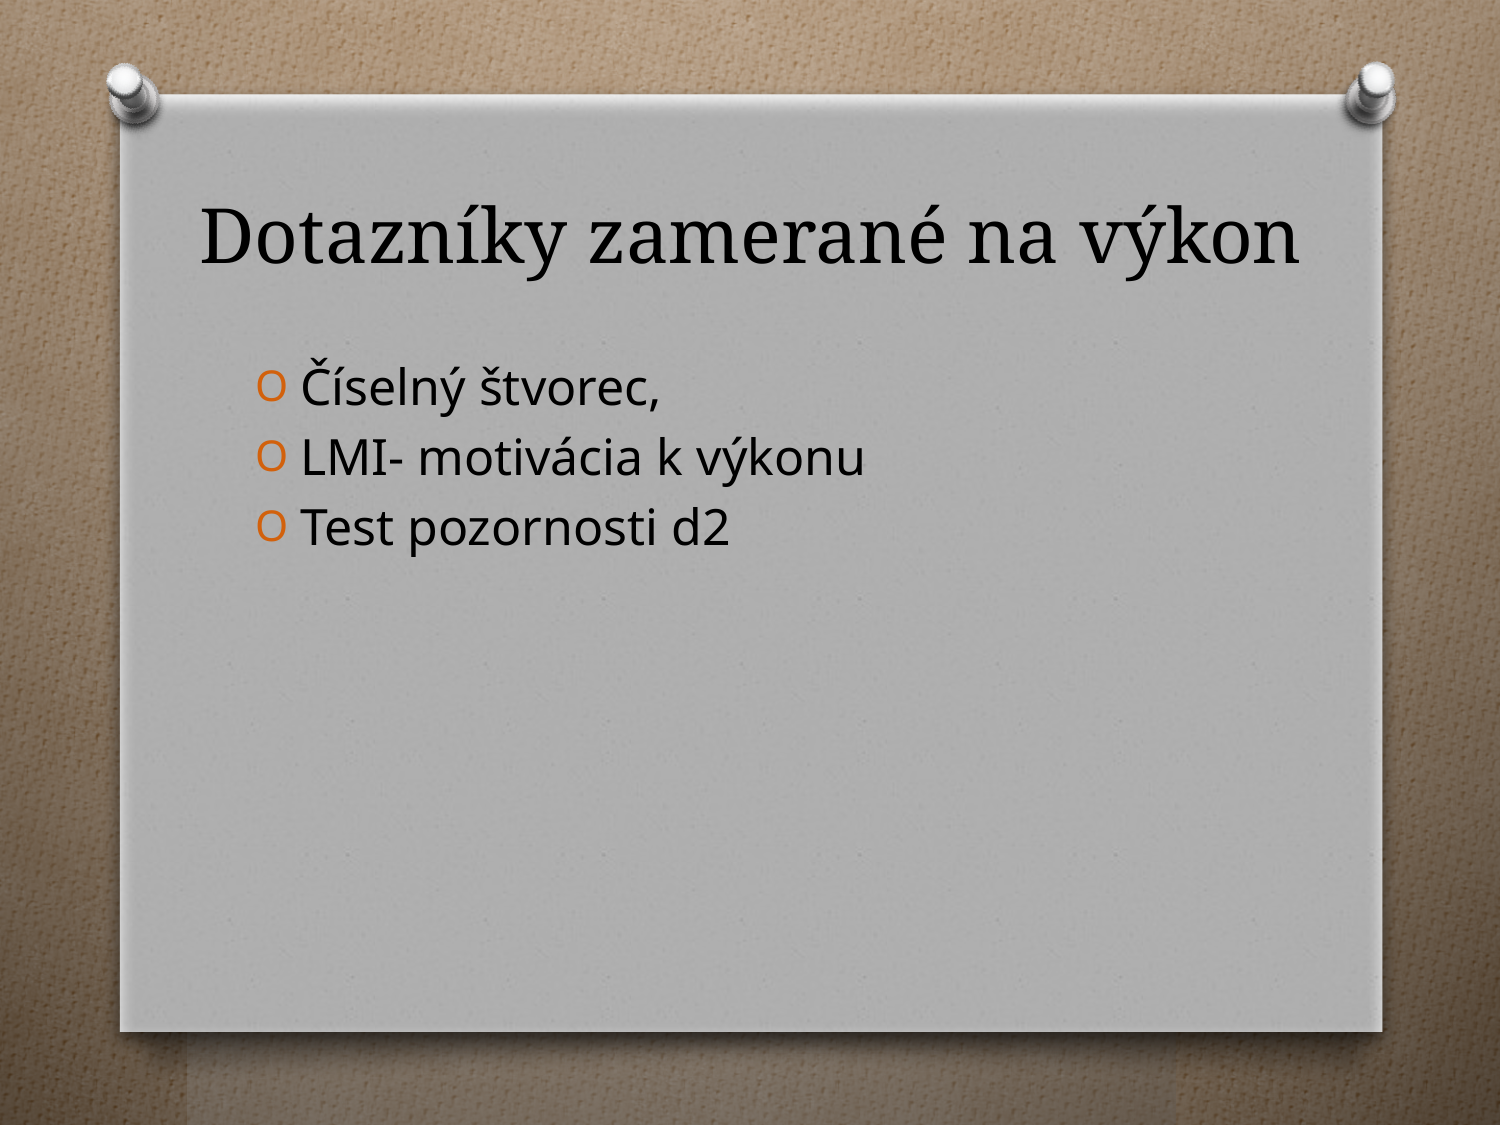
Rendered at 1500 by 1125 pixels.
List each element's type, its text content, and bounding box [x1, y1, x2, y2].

title Dotazníky zamerané na výkon [179, 134, 1323, 332]
picture [1317, 35, 1439, 156]
picture [75, 29, 198, 153]
list Číselný štvorec, LMI- motivácia k výkonu Test pozornosti d2 [240, 347, 1257, 939]
